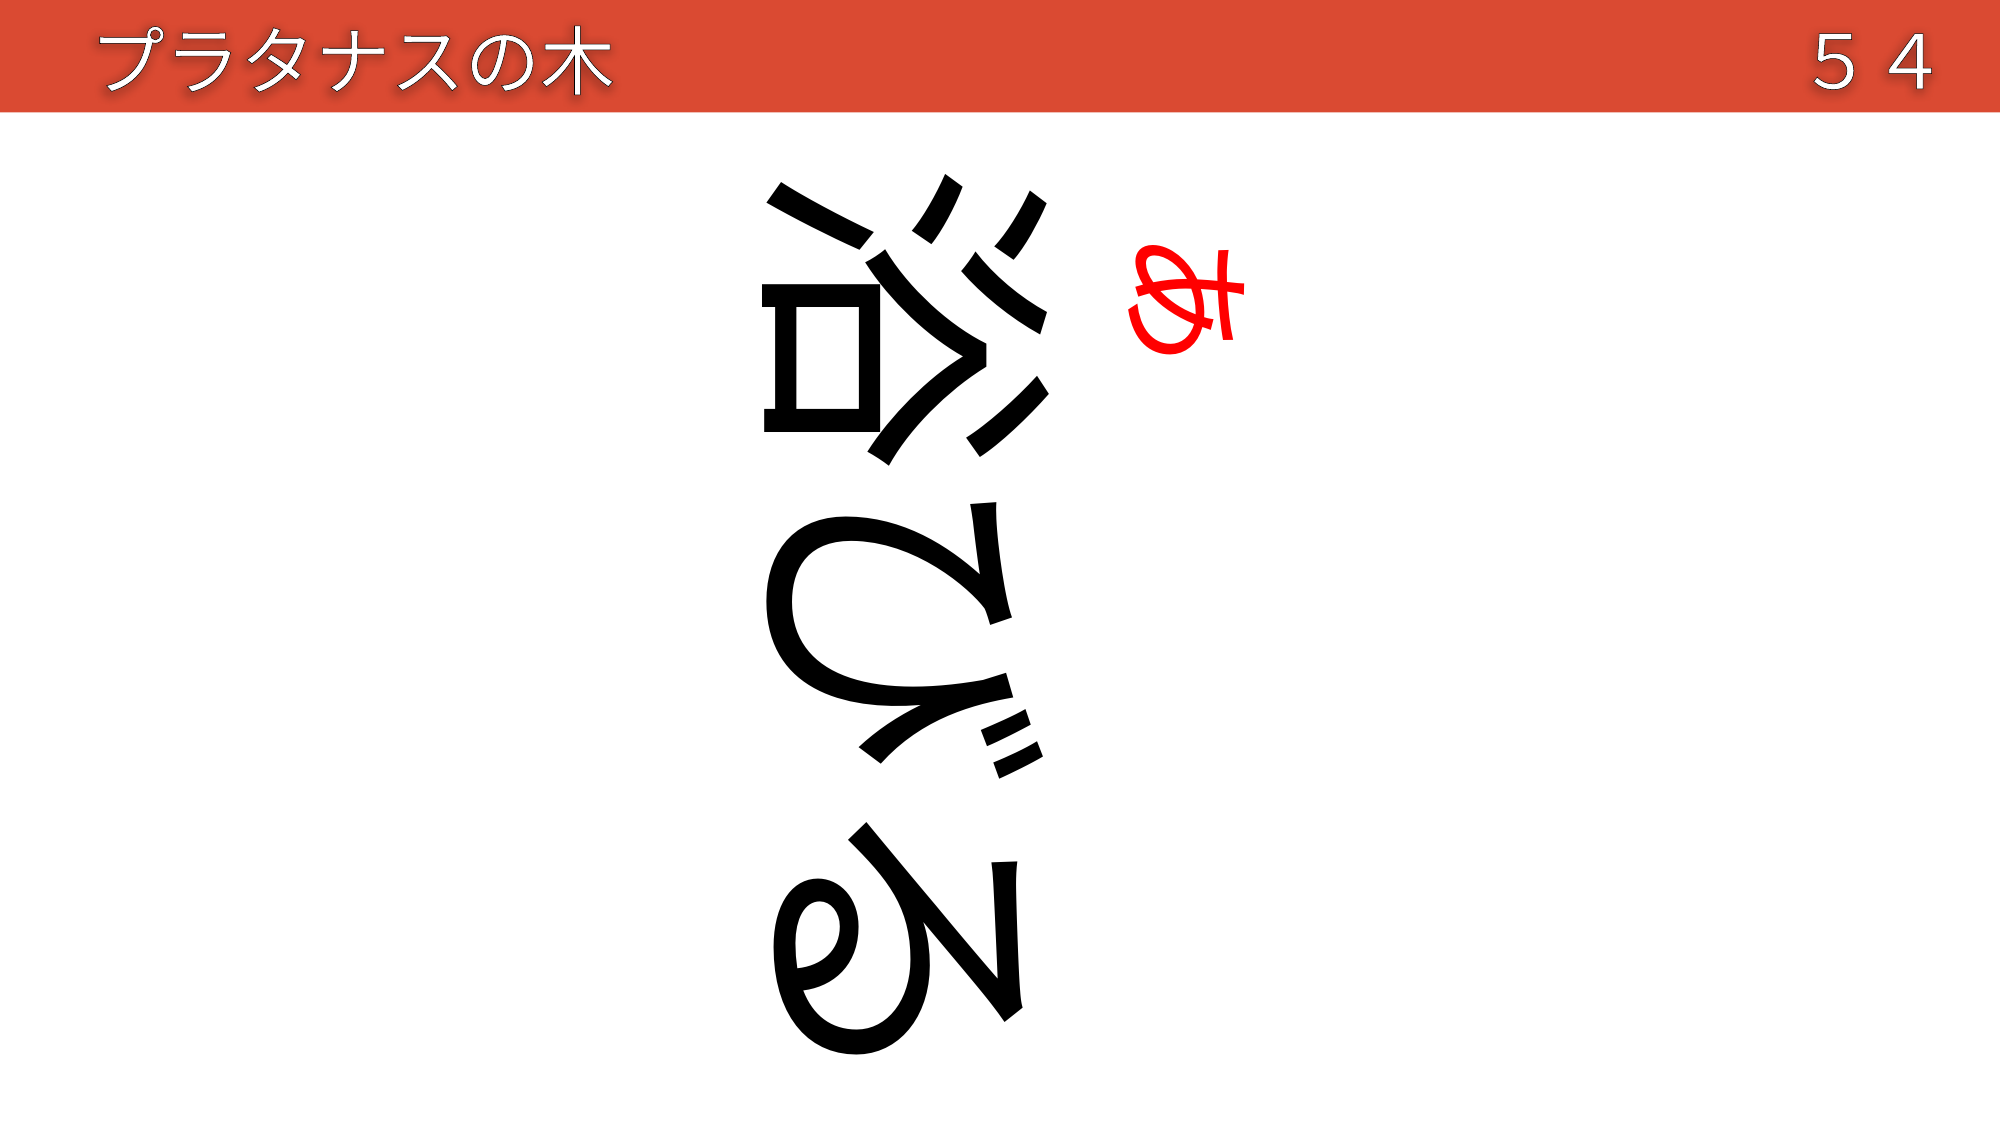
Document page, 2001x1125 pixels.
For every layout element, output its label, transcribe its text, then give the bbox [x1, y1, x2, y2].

text_box 浴びる [698, 147, 1108, 1125]
text_box あ [1083, 215, 1281, 370]
text_box プラタナスの木 [75, 6, 1201, 112]
text_box ５４ [1782, 6, 1963, 112]
text_box [0, 0, 2000, 113]
